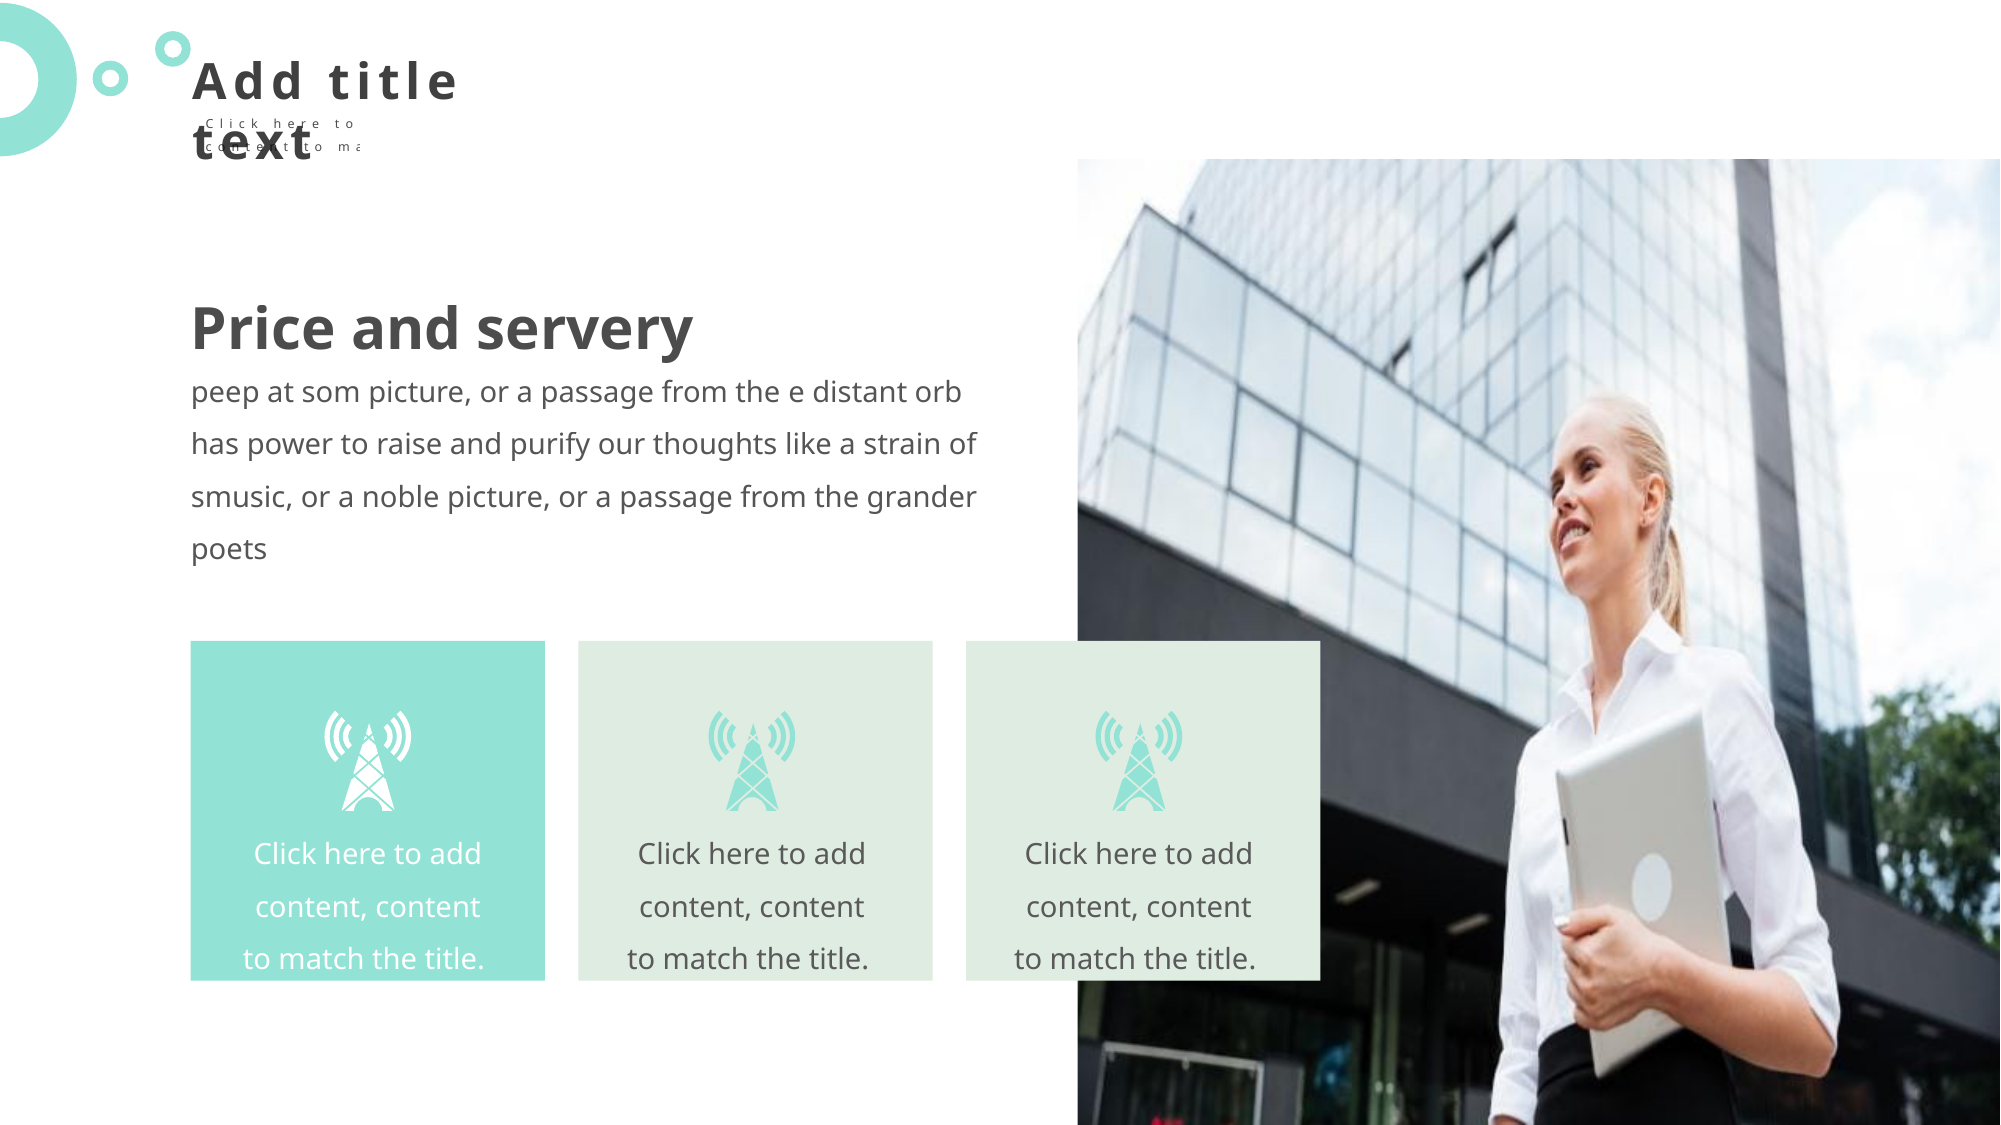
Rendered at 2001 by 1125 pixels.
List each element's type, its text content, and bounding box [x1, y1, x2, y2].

text_box [965, 640, 1321, 982]
text_box [341, 723, 395, 810]
text_box [780, 710, 796, 762]
text_box [190, 640, 546, 982]
text_box Price and servery [190, 214, 967, 348]
text_box peep at som picture, or a passage from the e distant orb has power to raise and purify our thoughts like a strain of smusic, or a noble picture, or a passage from the grander poets [190, 348, 990, 573]
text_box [0, 2, 602, 160]
text_box Click here to add content, content to match the title. [625, 810, 879, 983]
text_box [1076, 159, 2000, 1125]
text_box [725, 723, 779, 810]
text_box [1112, 723, 1166, 810]
text_box [396, 710, 412, 762]
text_box [1095, 710, 1110, 762]
text_box [324, 710, 339, 762]
text_box Click here to add content, content to match the title. [241, 810, 495, 983]
text_box [774, 717, 786, 756]
text_box Click here to add content, content to match the title. [1012, 810, 1266, 983]
text_box [1167, 710, 1183, 762]
text_box [390, 717, 402, 756]
text_box [708, 710, 723, 762]
text_box [577, 640, 934, 982]
text_box [333, 717, 346, 756]
text_box [717, 717, 730, 756]
text_box [1161, 717, 1173, 756]
text_box [1104, 717, 1117, 756]
